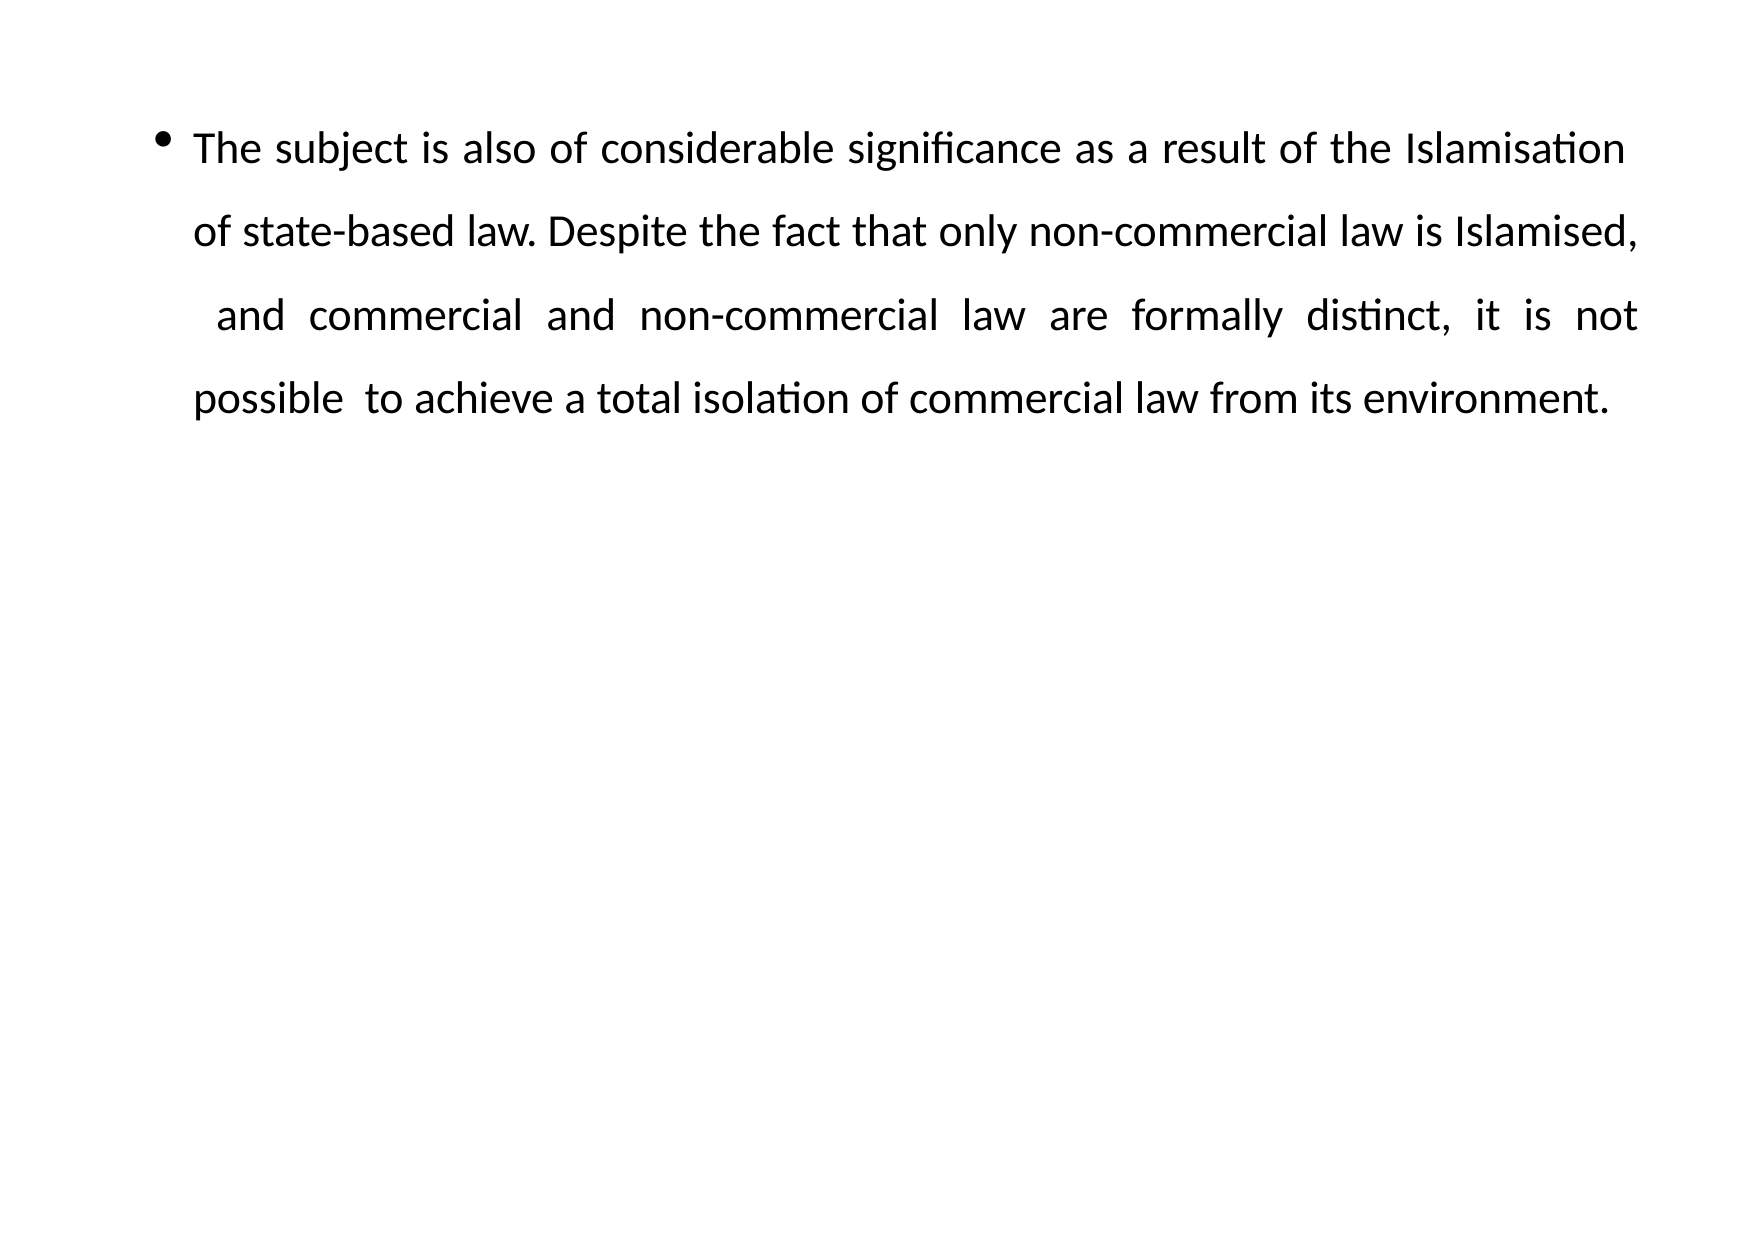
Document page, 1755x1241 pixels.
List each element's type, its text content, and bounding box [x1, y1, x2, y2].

text_box The subject is also of considerable significance as a result of the Islamisation of state-based law. Despite the fact that only non-commercial law is Islamised, and commercial and non-commercial law are formally distinct, it is not possible to achieve a total isolation of commercial law from its environment. [153, 86, 1639, 423]
